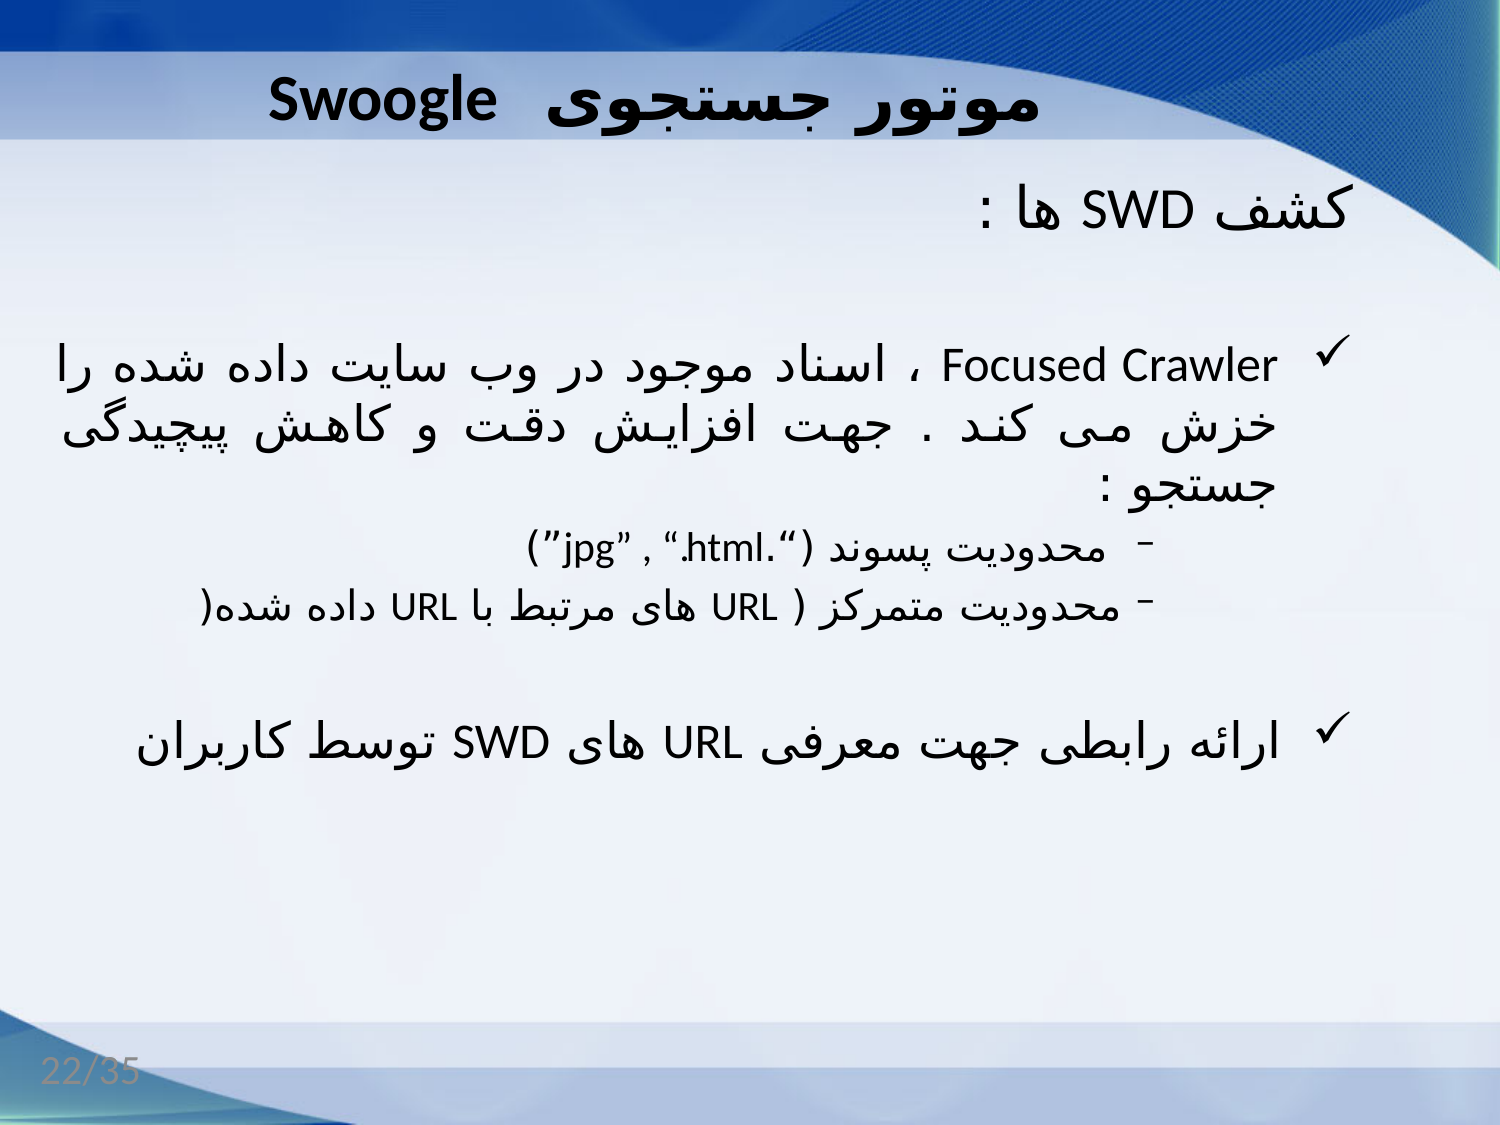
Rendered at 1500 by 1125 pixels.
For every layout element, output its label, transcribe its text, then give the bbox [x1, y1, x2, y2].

picture [0, 0, 1500, 1125]
slide_number 22 [24, 1037, 375, 1098]
title موتور جستجوی Swoogle [225, 12, 1088, 162]
list کشف SWD ها : Focused Crawler ، اسناد موجود در وب سایت داده شده را خزش می کند . جهت افزایش دقت و کاهش پیچیدگی جستجو : محدودیت پسوند (“.jpg” , “.html”) محدودیت متمرکز ( URL های مرتبط با URL داده شده( ارائه رابطی جهت معرفی URL های SWD توسط کاربران [37, 162, 1425, 1005]
